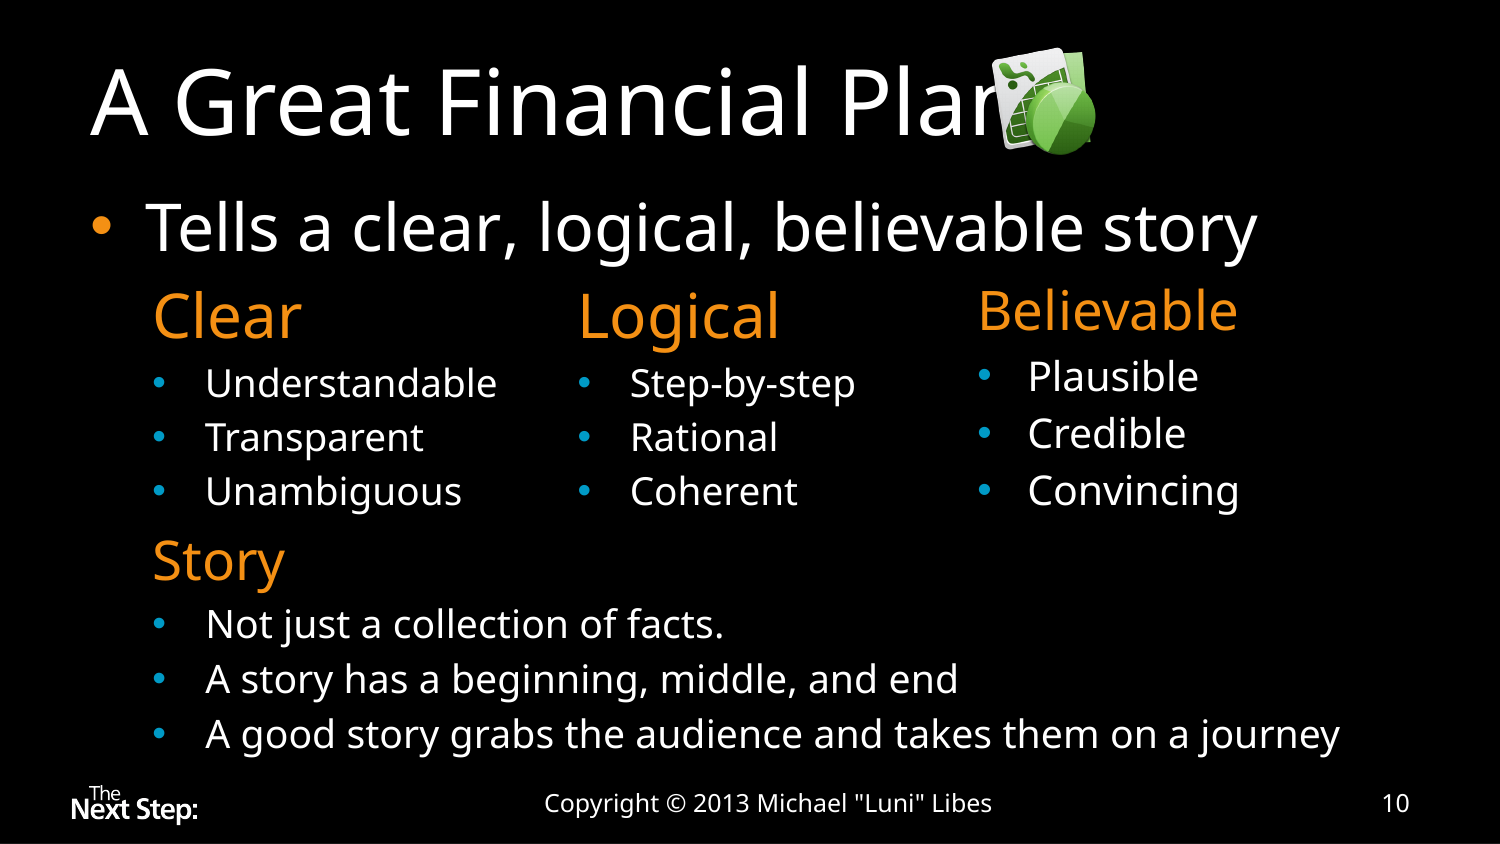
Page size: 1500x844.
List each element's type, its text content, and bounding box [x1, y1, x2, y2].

text_box Story Not just a collection of facts. A story has a beginning, middle, and end A good story grabs the audience and takes them on a journey [137, 518, 1363, 772]
text_box Believable Plausible Credible Convincing [962, 268, 1400, 522]
list Tells a clear, logical, believable story [75, 177, 1425, 272]
picture [62, 781, 204, 832]
picture [987, 46, 1101, 160]
text_box Logical Step-by-step Rational Coherent [562, 268, 938, 518]
footer Copyright © 2013 Michael "Luni" Libes [487, 782, 1050, 827]
slide_number 10 [1074, 782, 1425, 827]
text_box Clear Understandable Transparent Unambiguous [137, 268, 550, 518]
title A Great Financial Plan [75, 28, 1425, 169]
